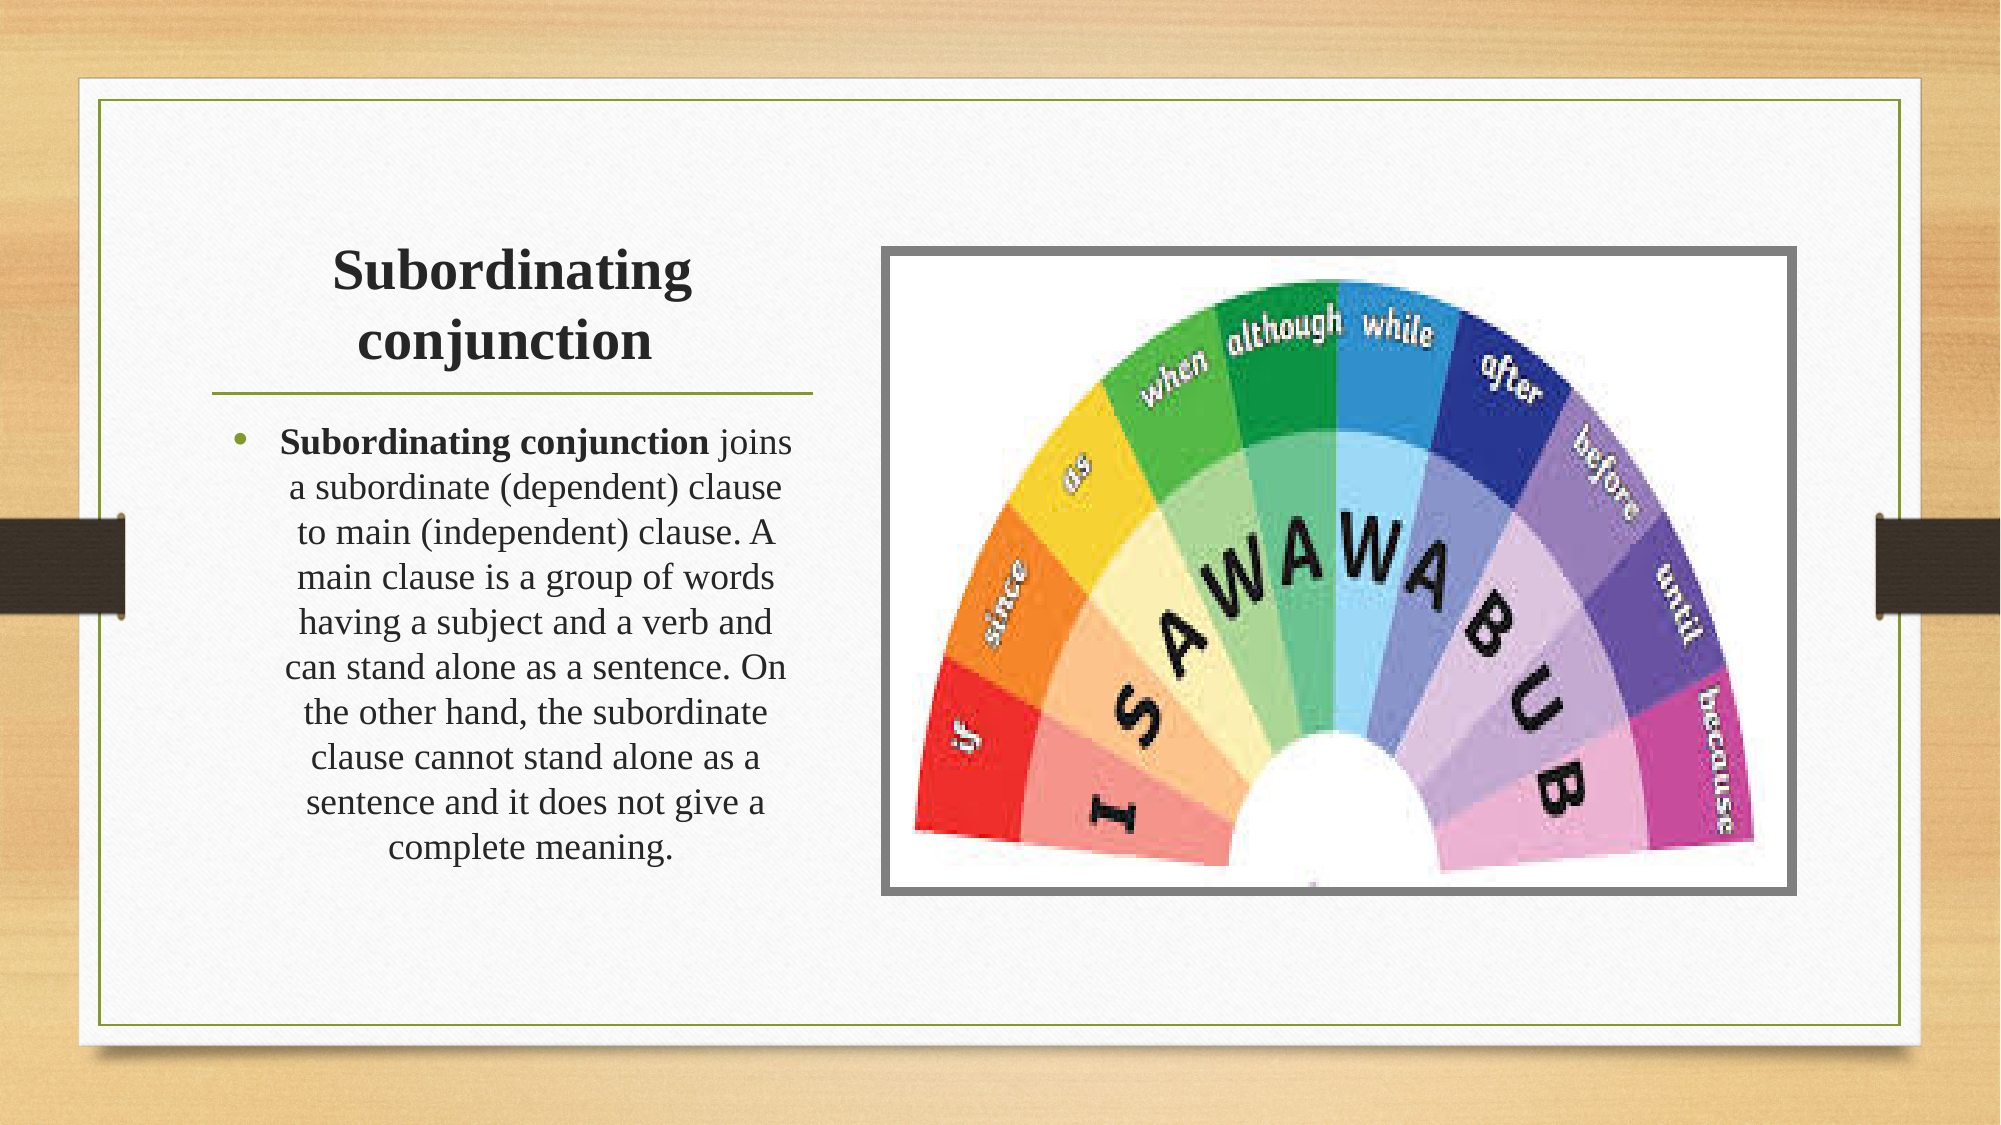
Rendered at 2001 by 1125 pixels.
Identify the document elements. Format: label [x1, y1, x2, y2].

picture [889, 255, 1788, 888]
text_box [0, 0, 2000, 1125]
